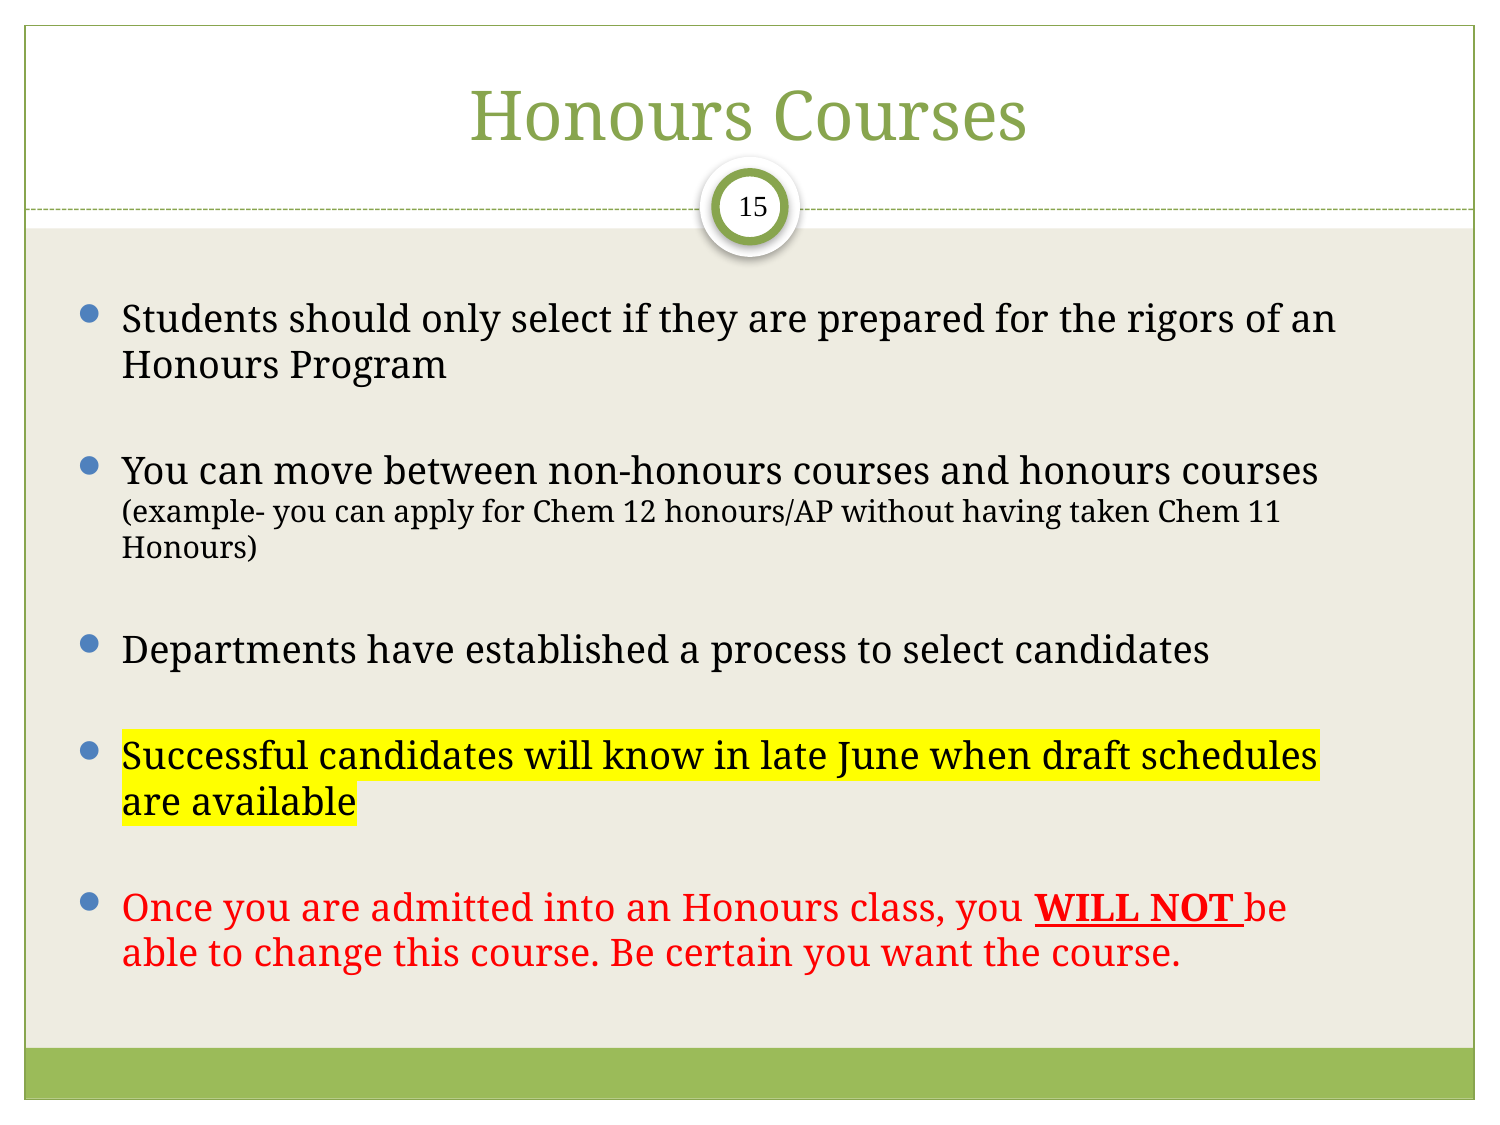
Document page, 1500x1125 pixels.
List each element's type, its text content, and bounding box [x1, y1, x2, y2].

list Students should only select if they are prepared for the rigors of an Honours Program You can move between non-honours courses and honours courses (example- you can apply for Chem 12 honours/AP without having taken Chem 11 Honours) Departments have established a process to select candidates Successful candidates will know in late June when draft schedules are available Once you are admitted into an Honours class, you WILL NOT be able to change this course. Be certain you want the course. [62, 287, 1388, 983]
slide_number 15 [715, 168, 791, 241]
title Honours Courses [49, 37, 1450, 162]
